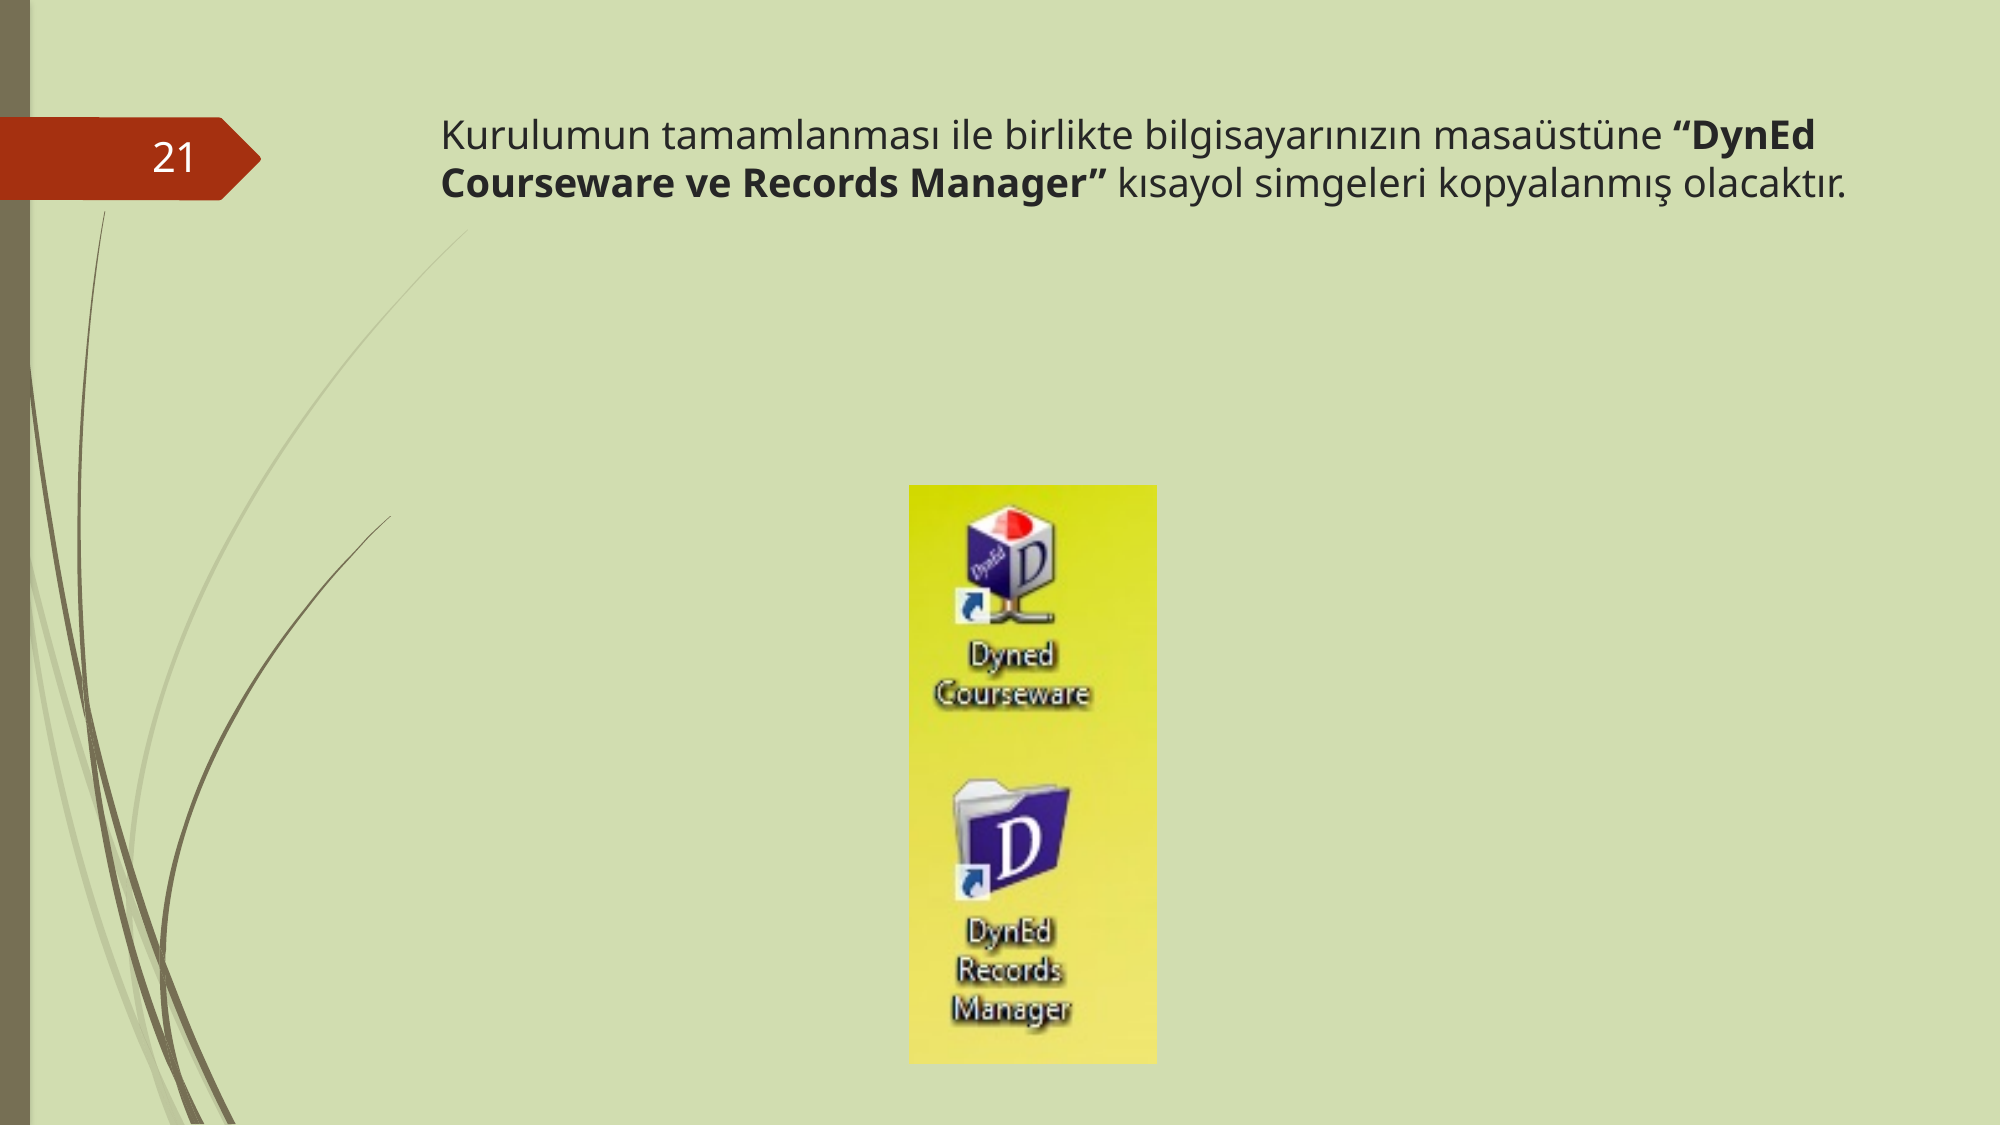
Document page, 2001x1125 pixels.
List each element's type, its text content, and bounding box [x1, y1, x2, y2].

slide_number 21 [87, 129, 216, 190]
title Kurulumun tamamlanması ile birlikte bilgisayarınızın masaüstüne “DynEd Courseware ve Records Manager” kısayol simgeleri kopyalanmış olacaktır. [425, 102, 1888, 313]
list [909, 484, 1157, 1065]
